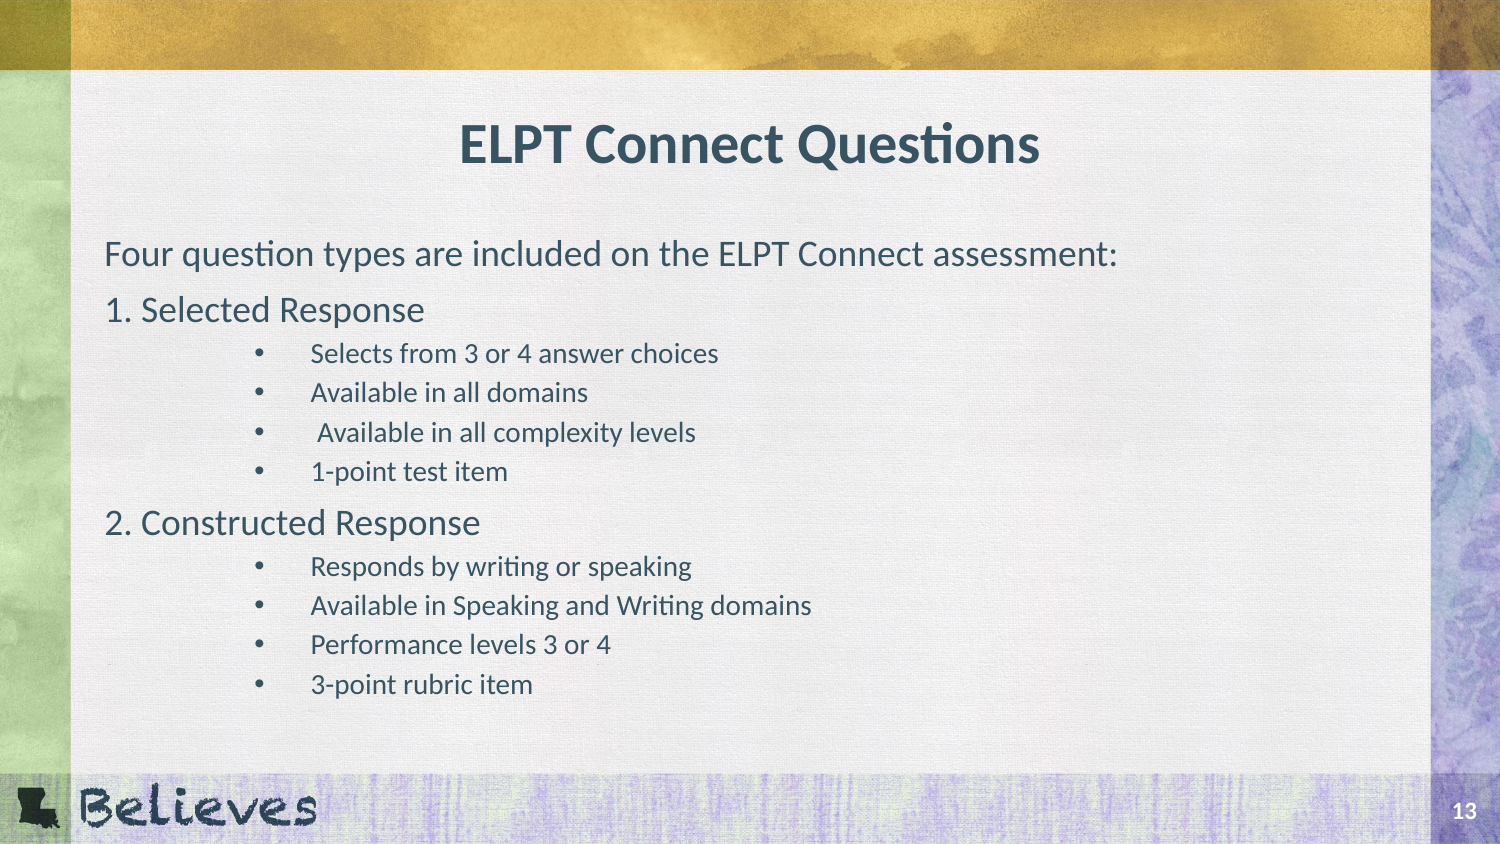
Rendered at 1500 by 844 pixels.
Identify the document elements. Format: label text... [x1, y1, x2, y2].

list Four question types are included on the ELPT Connect assessment: 1. Selected Response Selects from 3 or 4 answer choices Available in all domains Available in all complexity levels 1-point test item 2. Constructed Response Responds by writing or speaking Available in Speaking and Writing domains Performance levels 3 or 4 3-point rubric item [70, 219, 1430, 771]
picture [0, 0, 1500, 844]
title ELPT Connect Questions [70, 69, 1430, 219]
